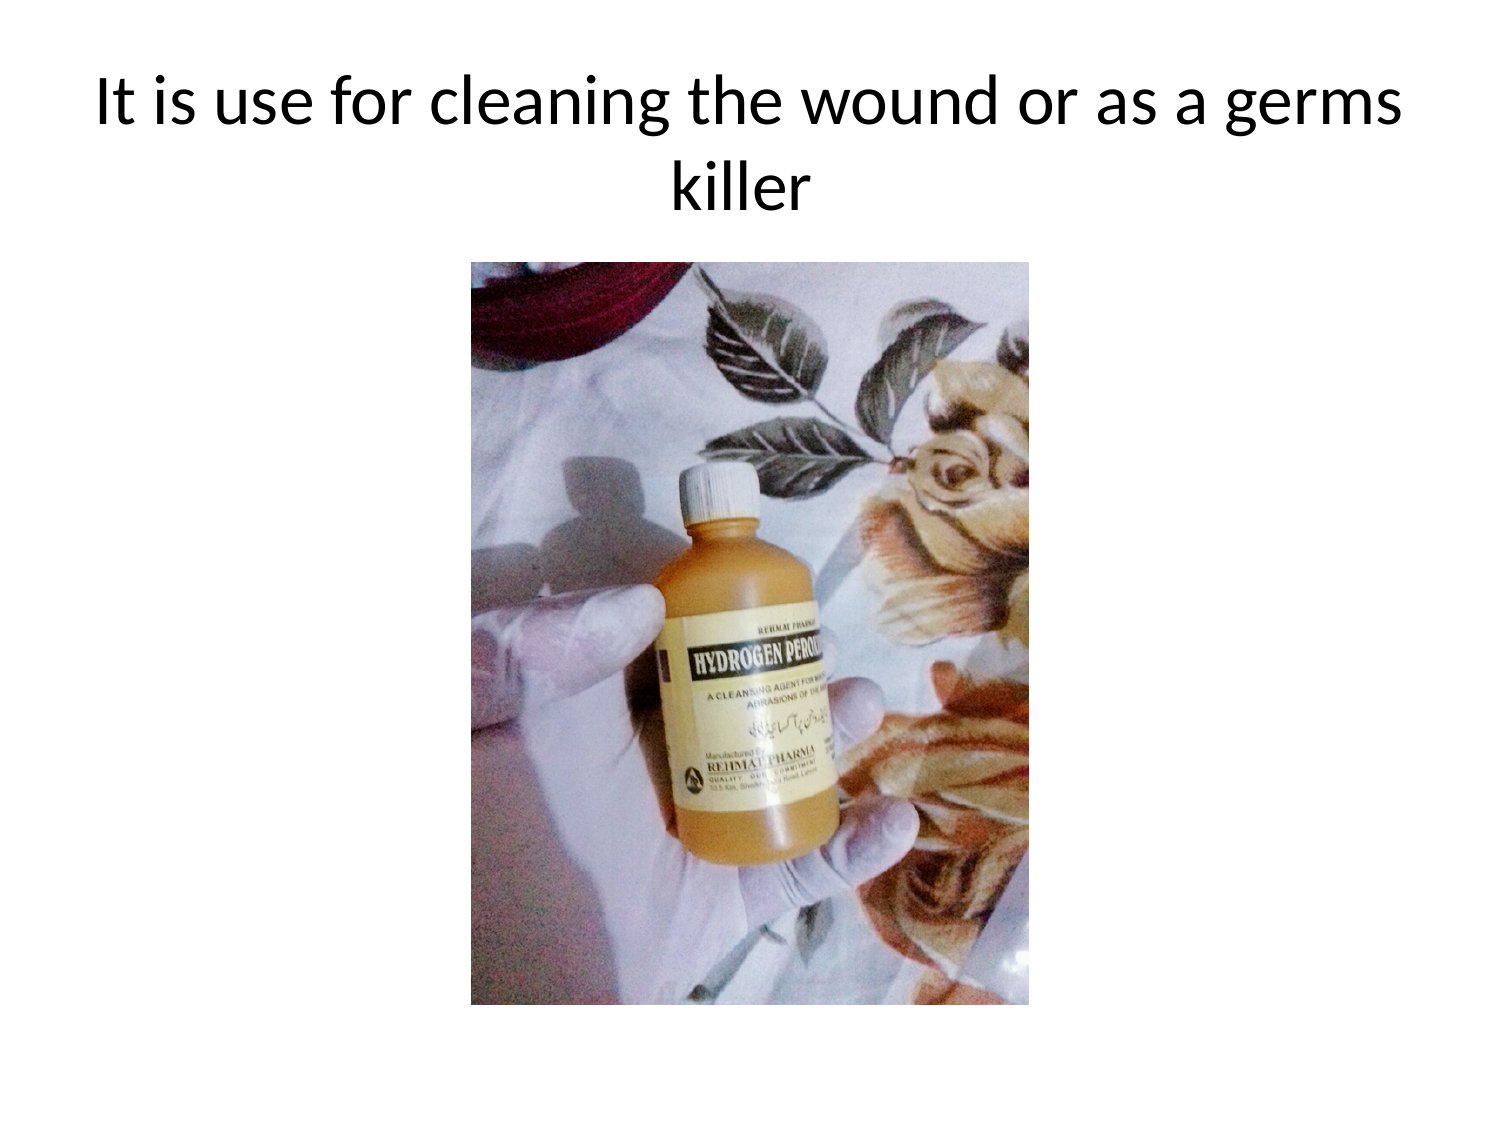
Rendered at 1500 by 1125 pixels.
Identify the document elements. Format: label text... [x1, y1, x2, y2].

title It is use for cleaning the wound or as a germs killer [75, 45, 1425, 233]
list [471, 262, 1029, 1006]
